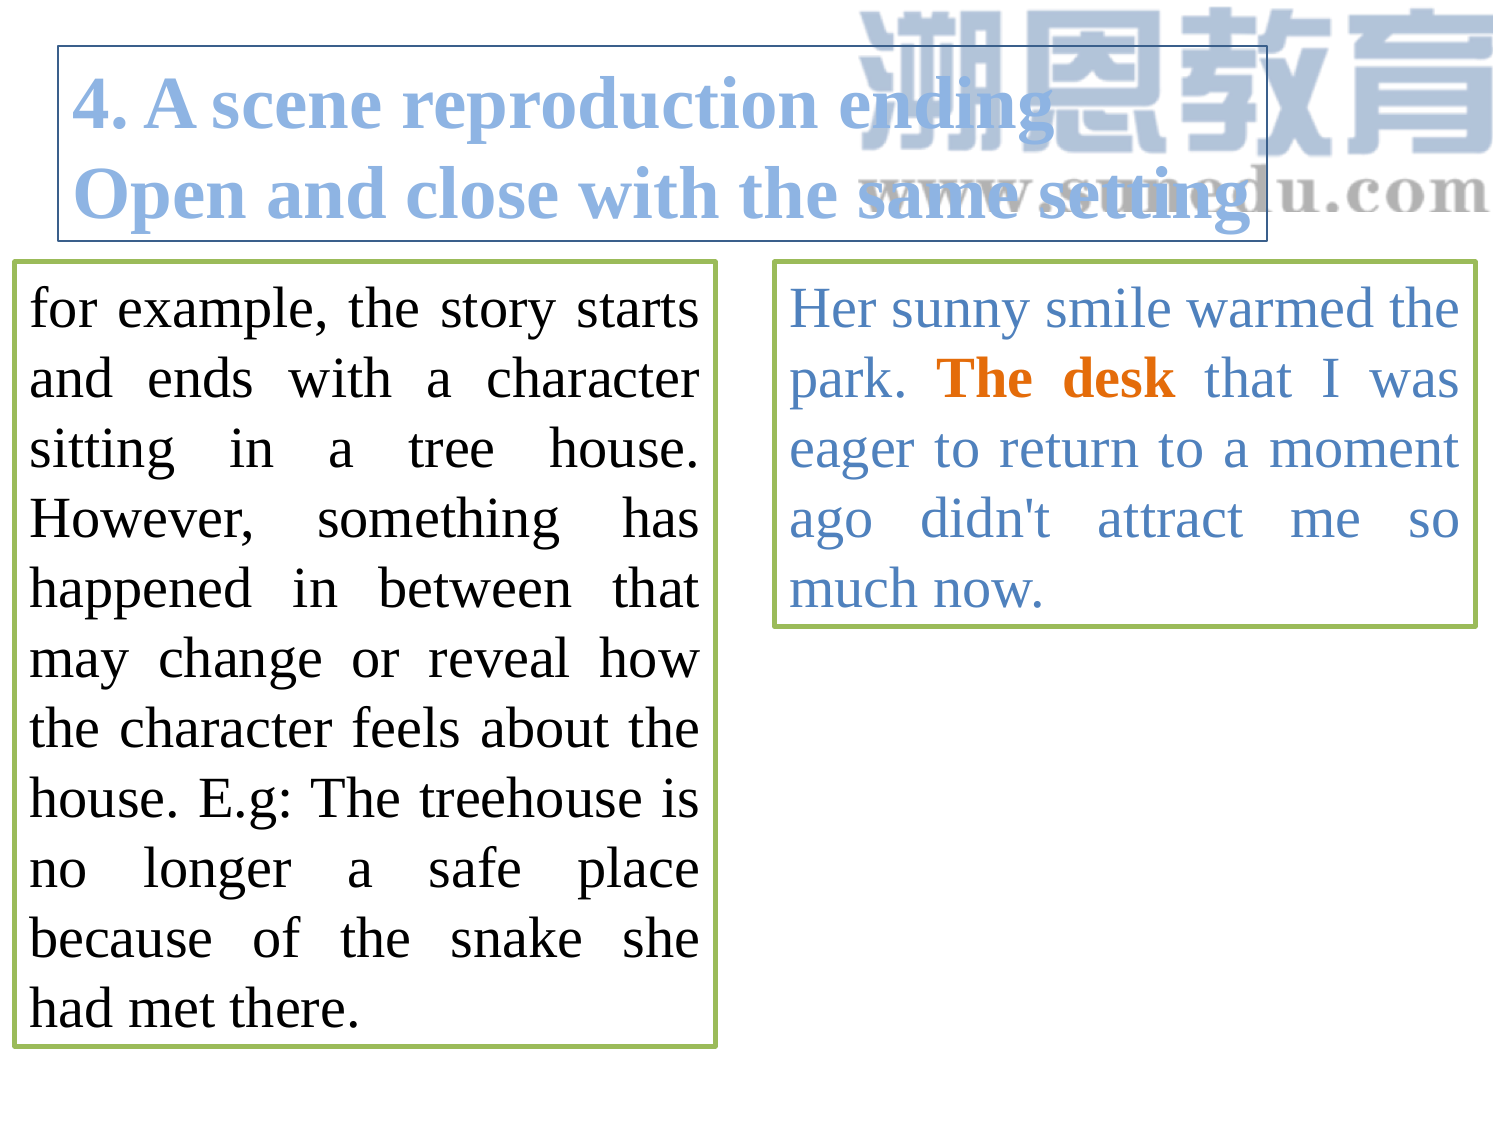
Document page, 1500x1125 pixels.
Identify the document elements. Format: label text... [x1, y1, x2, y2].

picture [856, 5, 1493, 212]
text_box Her sunny smile warmed the park. The desk that I was eager to return to a moment ago didn't attract me so much now. [774, 261, 1476, 627]
text_box for example, the story starts and ends with a character sitting in a tree house. However, something has happened in between that may change or reveal how the character feels about the house. E.g: The treehouse is no longer a safe place because of the snake she had met there. [14, 261, 716, 1047]
text_box 4. A scene reproduction ending Open and close with the same setting [57, 45, 1267, 241]
